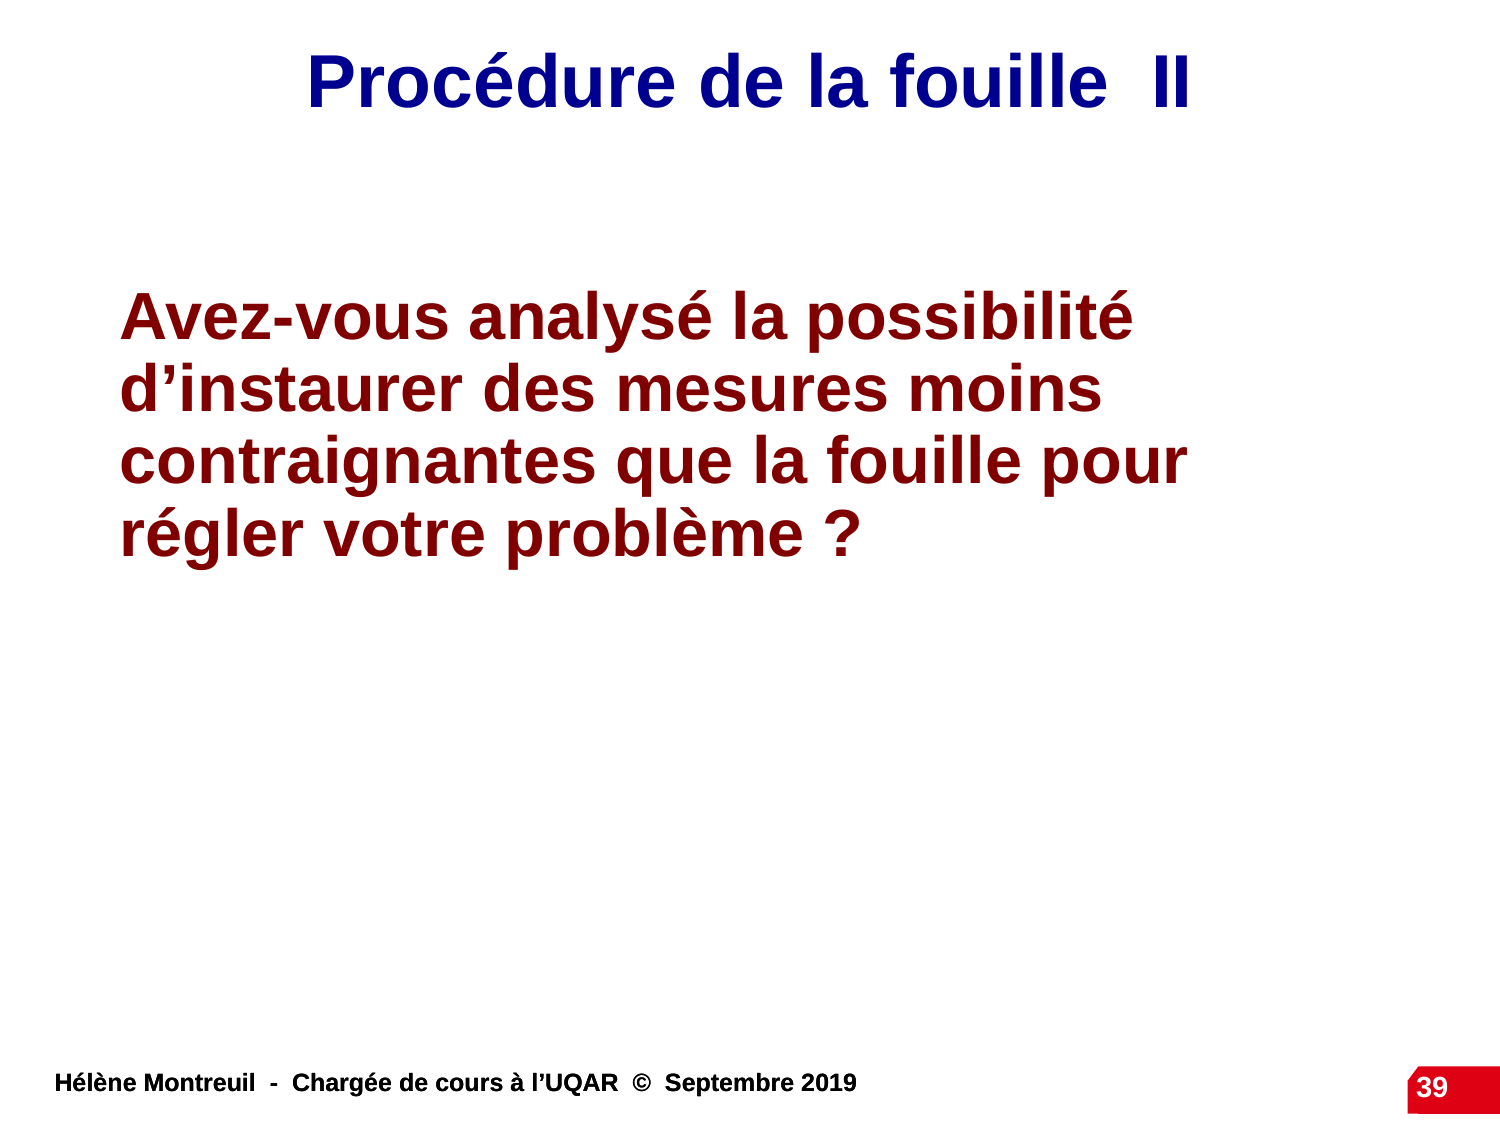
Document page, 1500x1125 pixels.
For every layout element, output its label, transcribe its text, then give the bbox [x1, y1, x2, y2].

title Procédure de la fouille II [103, 31, 1397, 135]
list Avez-vous analysé la possibilité d’instaurer des mesures moins contraignantes que la fouille pour régler votre problème ? [104, 173, 1397, 959]
slide_number 39 [1200, 1060, 1464, 1100]
